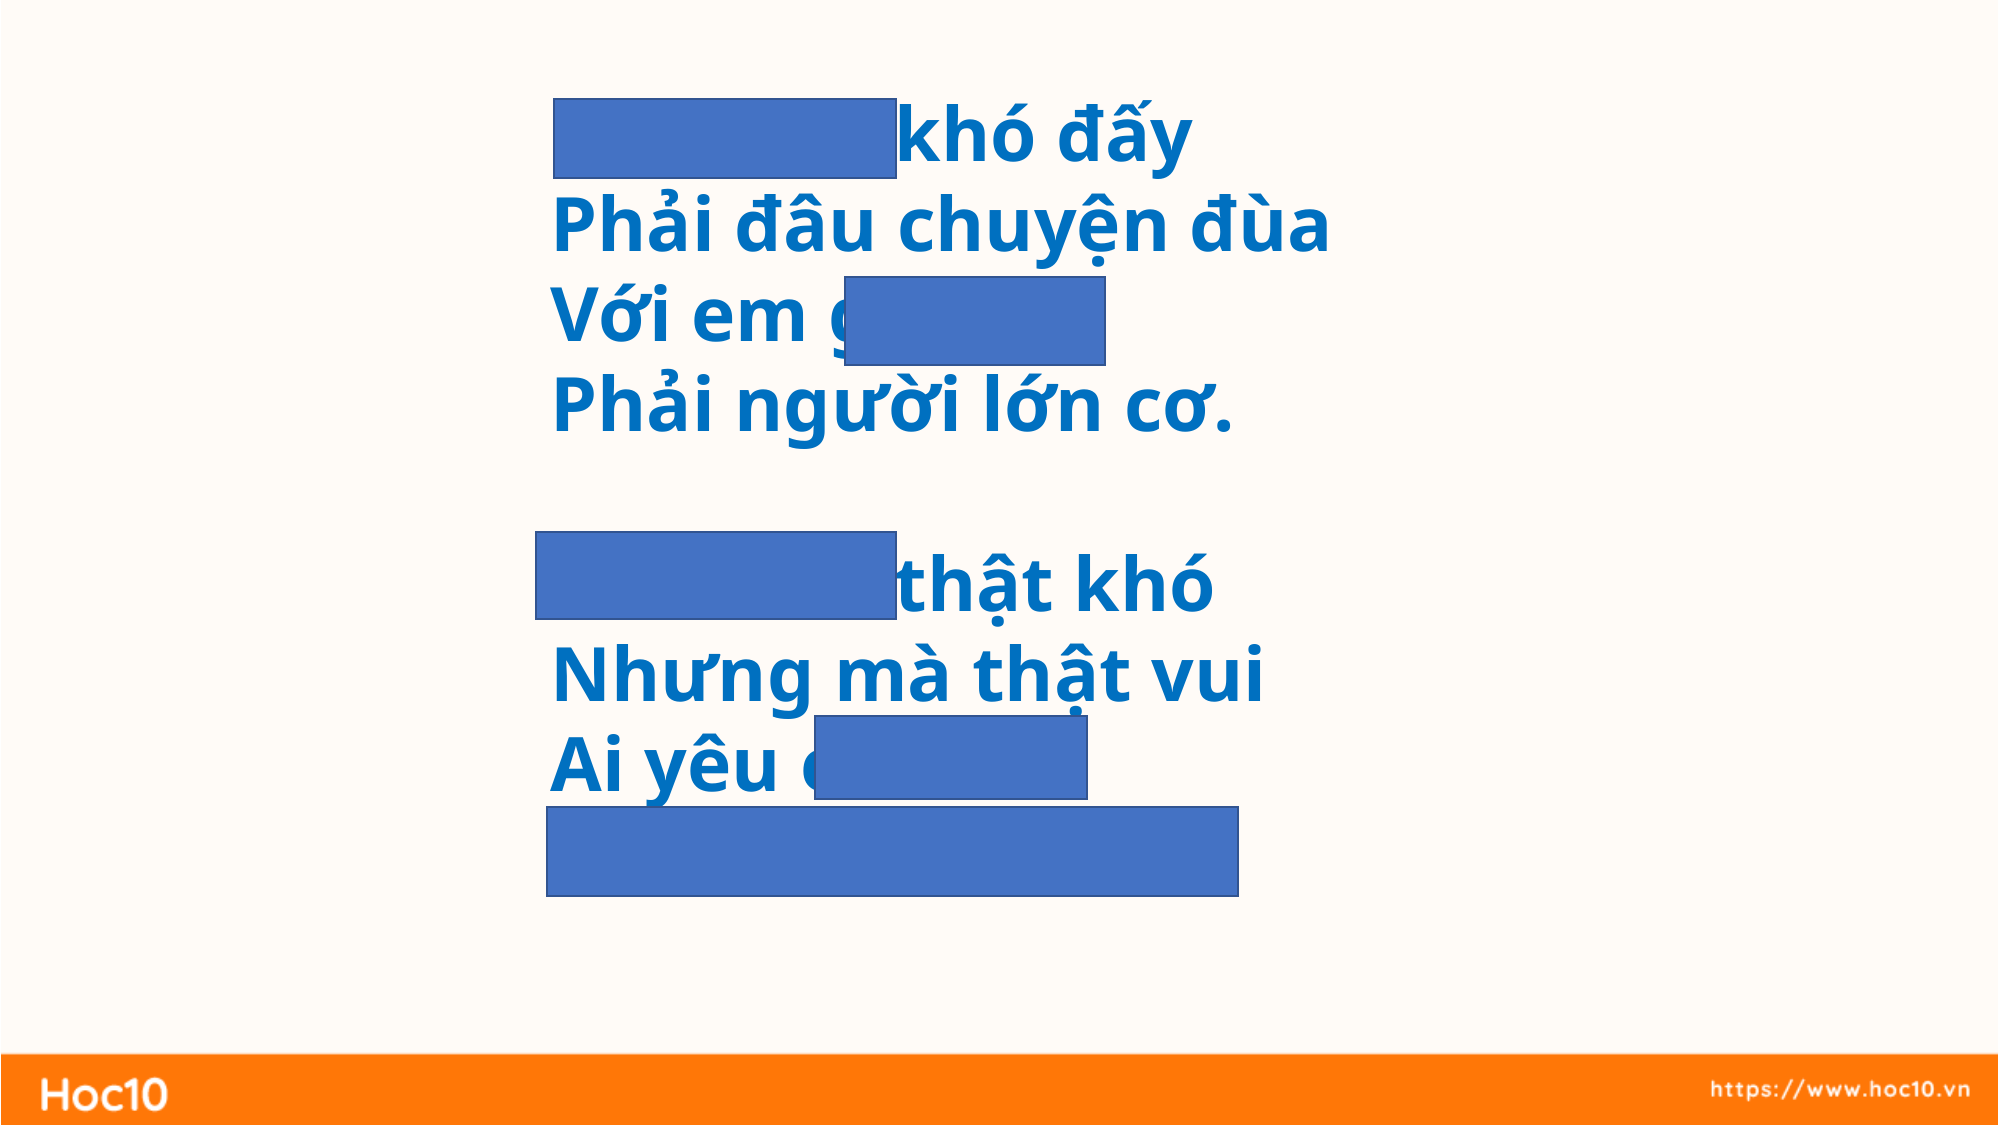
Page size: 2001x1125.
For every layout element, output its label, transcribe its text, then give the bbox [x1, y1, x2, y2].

text_box [814, 715, 1088, 800]
picture [1, 0, 1998, 1125]
text_box [546, 806, 1239, 897]
text_box [553, 98, 897, 179]
text_box [844, 276, 1106, 366]
text_box [535, 531, 897, 620]
text_box Làm anh khó đấy Phải đâu chuyện đùa Với em gái bé Phải người lớn cơ. Làm anh thật khó Nhưng mà thật vui Ai yêu em bé Thì làm được thôi. [535, 78, 1464, 904]
